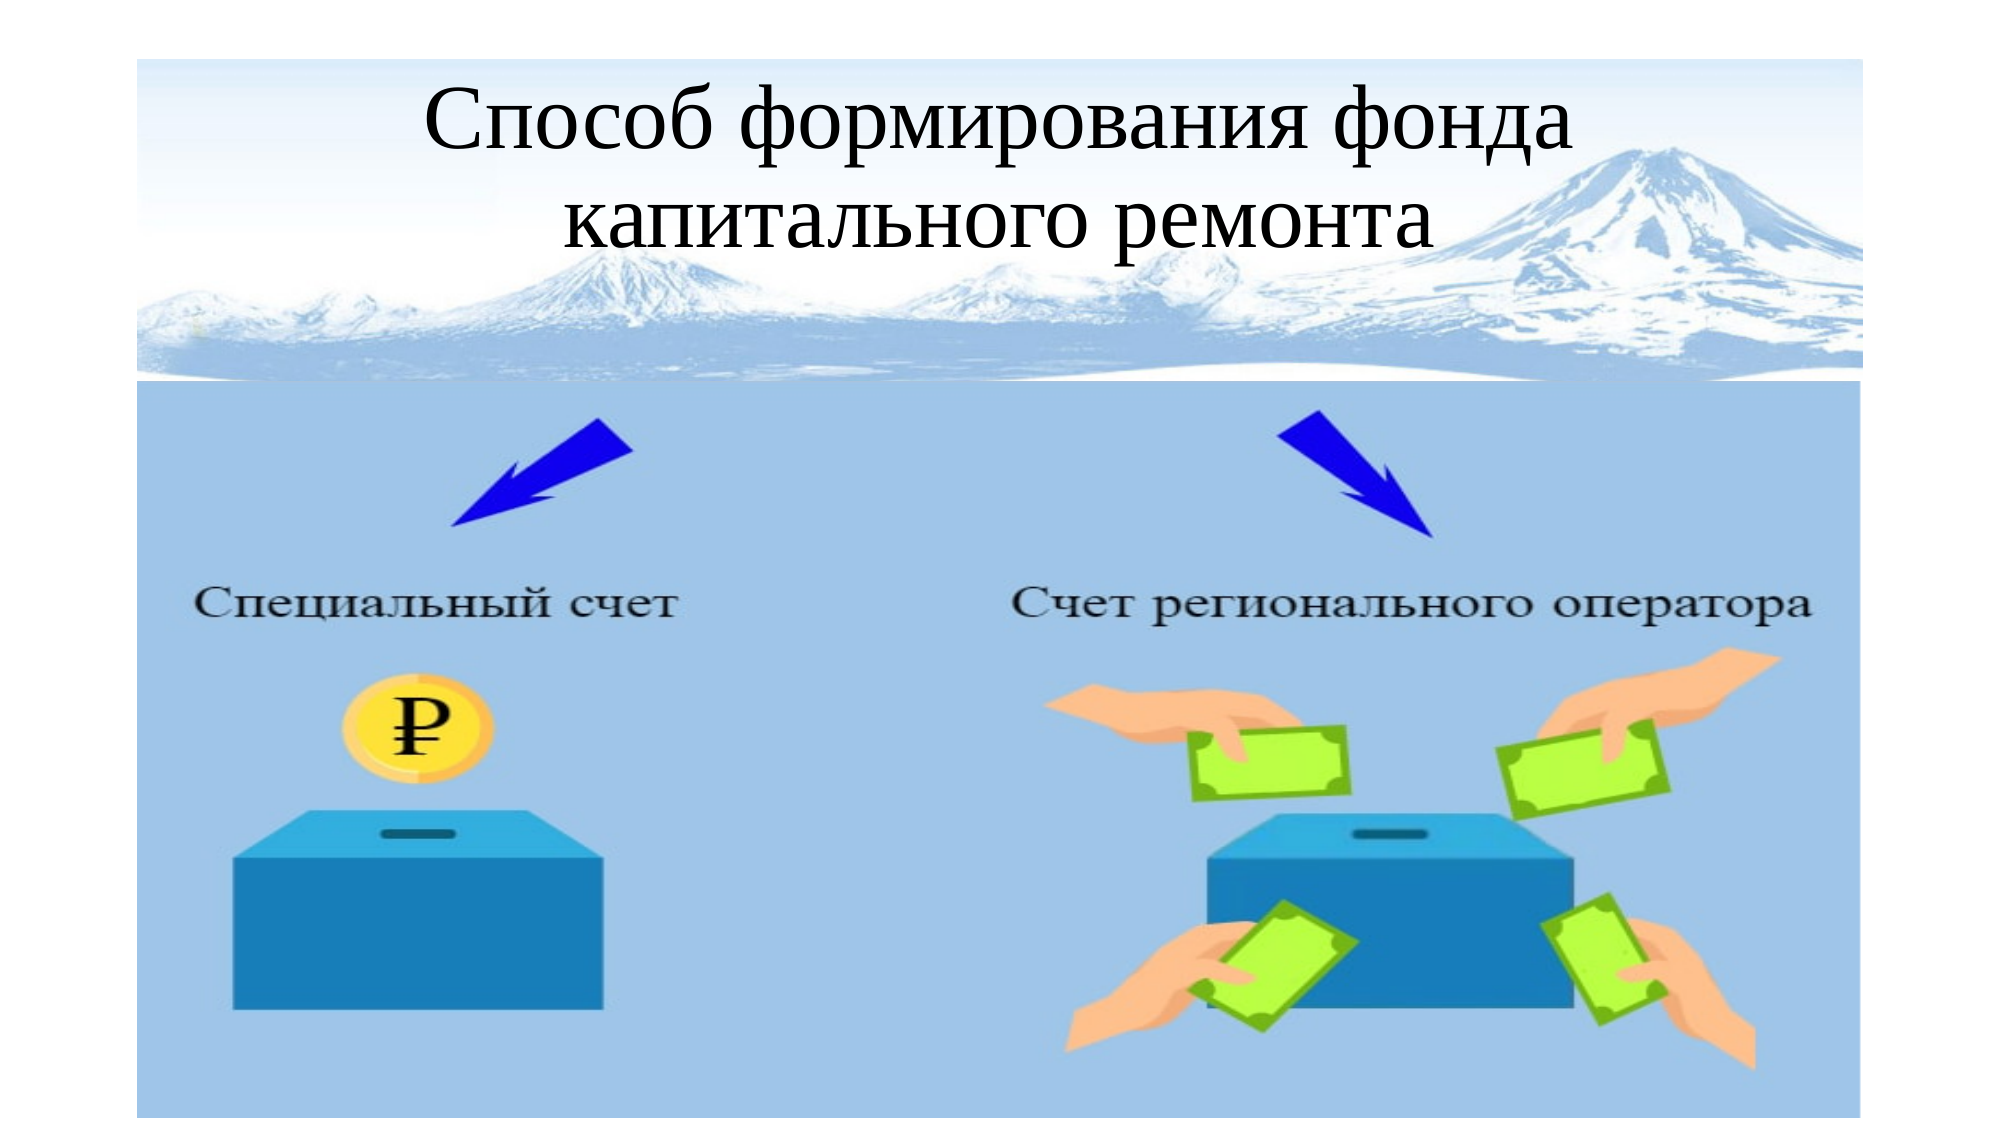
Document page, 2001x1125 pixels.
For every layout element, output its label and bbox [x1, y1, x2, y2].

picture [137, 59, 1863, 380]
list [137, 380, 1863, 1119]
